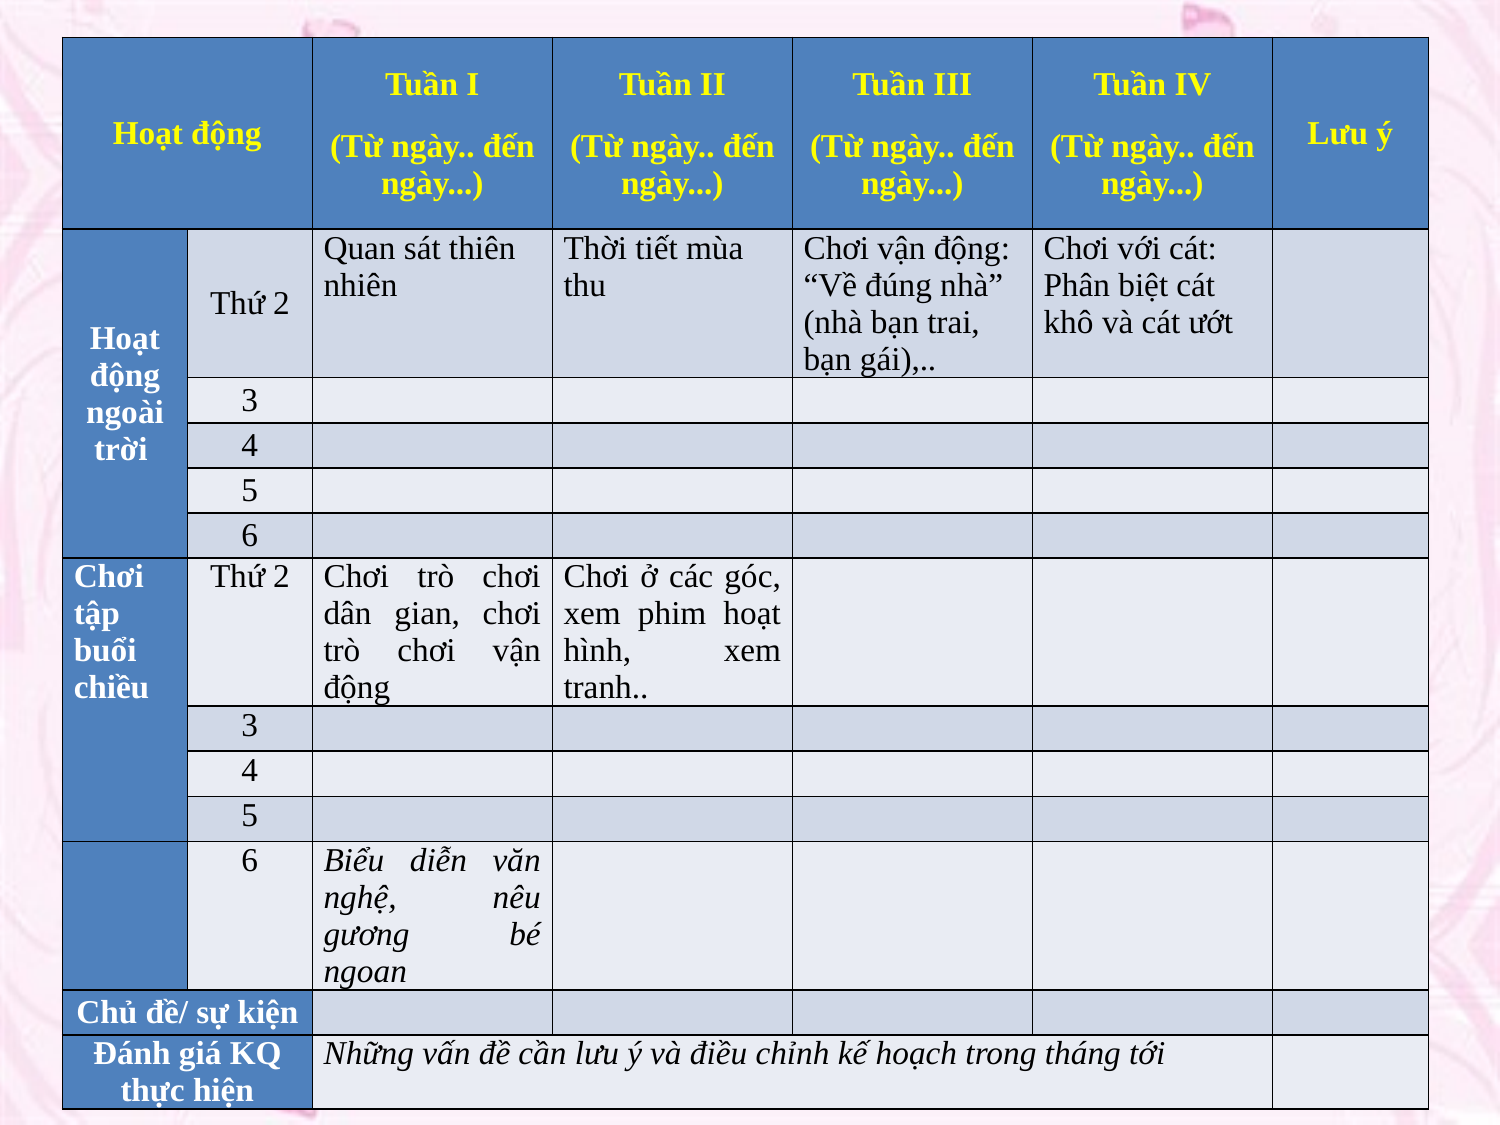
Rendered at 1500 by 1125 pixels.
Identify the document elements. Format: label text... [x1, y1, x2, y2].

table_cell [793, 559, 1032, 705]
table_cell Chơi trò chơi dân gian, chơi trò chơi vận động [313, 559, 552, 705]
table_cell [553, 991, 792, 1034]
table_cell [1033, 378, 1272, 422]
table_cell Quan sát thiên nhiên [313, 230, 552, 377]
table_cell [793, 707, 1032, 750]
table_cell 6 [188, 514, 312, 557]
table_header Tuần I (Từ ngày.. đến ngày...) [313, 38, 552, 228]
table_cell [1273, 842, 1428, 989]
table_cell 5 [188, 797, 312, 841]
table_cell Thứ 2 [188, 559, 312, 705]
table_cell Chơi ở các góc, xem phim hoạt hình, xem tranh.. [553, 559, 792, 705]
table_cell [1273, 1036, 1428, 1108]
table_cell 6 [188, 842, 312, 989]
table_cell [1273, 230, 1428, 377]
table_cell [313, 514, 552, 557]
table_cell [793, 991, 1032, 1034]
table_cell [793, 842, 1032, 989]
table_cell [1273, 559, 1428, 705]
table_cell [1033, 424, 1272, 467]
table_cell [553, 424, 792, 467]
table_cell [1273, 424, 1428, 467]
table_cell [1033, 559, 1272, 705]
table_cell [313, 707, 552, 750]
table_cell [793, 469, 1032, 512]
table_cell [63, 842, 187, 989]
table_cell 3 [188, 707, 312, 750]
table_cell [1273, 469, 1428, 512]
table_cell [553, 514, 792, 557]
table_header Tuần IV (Từ ngày.. đến ngày...) [1033, 38, 1272, 228]
table_cell Thứ 2 [188, 230, 312, 377]
table_cell [553, 707, 792, 750]
table_cell Những vấn đề cần lưu ý và điều chỉnh kế hoạch trong tháng tới [313, 1036, 1272, 1108]
table_cell [793, 752, 1032, 796]
table_header Tuần II (Từ ngày.. đến ngày...) [553, 38, 792, 228]
table_cell Hoạt động ngoài trời [63, 230, 187, 557]
table_cell [1033, 707, 1272, 750]
table_cell 3 [188, 378, 312, 422]
table_cell [553, 842, 792, 989]
table_header Tuần III (Từ ngày.. đến ngày...) [793, 38, 1032, 228]
table_cell [313, 469, 552, 512]
table_cell [1273, 752, 1428, 796]
table_cell [553, 378, 792, 422]
table_cell [793, 378, 1032, 422]
table_cell [1033, 991, 1272, 1034]
table_header Hoạt động [63, 38, 312, 228]
table_cell [1033, 842, 1272, 989]
table_cell [793, 514, 1032, 557]
table_cell [313, 797, 552, 841]
table_cell [553, 797, 792, 841]
table_cell Chủ đề/ sự kiện [63, 991, 312, 1034]
table_cell [1033, 514, 1272, 557]
picture [0, 0, 1500, 1125]
table_cell [313, 752, 552, 796]
table_cell Chơi vận động: “Về đúng nhà” (nhà bạn trai, bạn gái),.. [793, 230, 1032, 377]
table_cell [1273, 707, 1428, 750]
table_cell [793, 424, 1032, 467]
table_header Lưu ý [1273, 38, 1428, 228]
table_cell [313, 991, 552, 1034]
table_cell [1273, 514, 1428, 557]
table_cell 4 [188, 752, 312, 796]
table_cell [1273, 378, 1428, 422]
table_cell [1033, 797, 1272, 841]
table_cell [1033, 469, 1272, 512]
table_cell [313, 378, 552, 422]
table_cell [1033, 752, 1272, 796]
table_cell Chơi với cát: Phân biệt cát khô và cát ướt [1033, 230, 1272, 377]
table_cell [553, 752, 792, 796]
table_cell Đánh giá KQ thực hiện [63, 1036, 312, 1108]
table_cell 5 [188, 469, 312, 512]
table_cell Thời tiết mùa thu [553, 230, 792, 377]
table_cell [1273, 797, 1428, 841]
table_cell Chơi tập buổi chiều [63, 559, 187, 841]
table_cell Biểu diễn văn nghệ, nêu gương bé ngoan [313, 842, 552, 989]
table_cell 4 [188, 424, 312, 467]
table_cell [1273, 991, 1428, 1034]
table_cell [553, 469, 792, 512]
table_cell [793, 797, 1032, 841]
table_cell [313, 424, 552, 467]
